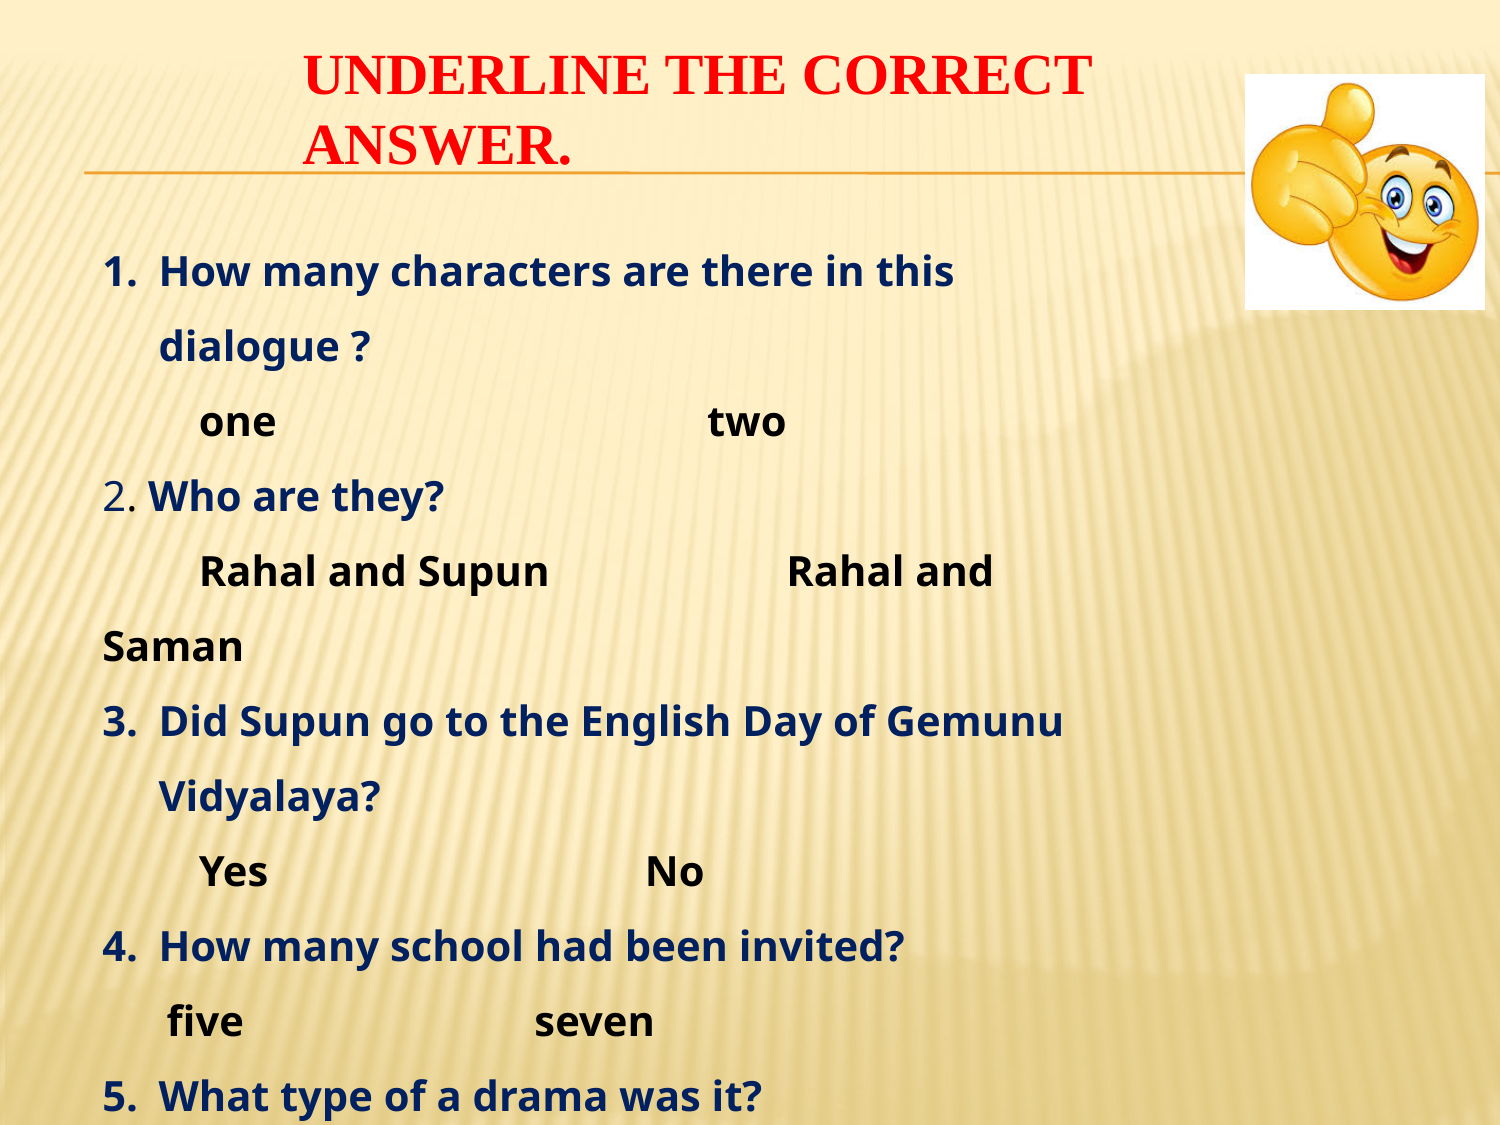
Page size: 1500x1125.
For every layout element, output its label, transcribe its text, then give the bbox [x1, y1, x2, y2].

text_box How many characters are there in this dialogue ? one two 2. Who are they? Rahal and Supun Rahal and Saman Did Supun go to the English Day of Gemunu Vidyalaya? Yes No How many school had been invited? five seven What type of a drama was it? a humorous story an adventurous story [87, 212, 1138, 1125]
title Underline the correct answer. [287, 50, 1113, 163]
picture [1244, 74, 1486, 310]
